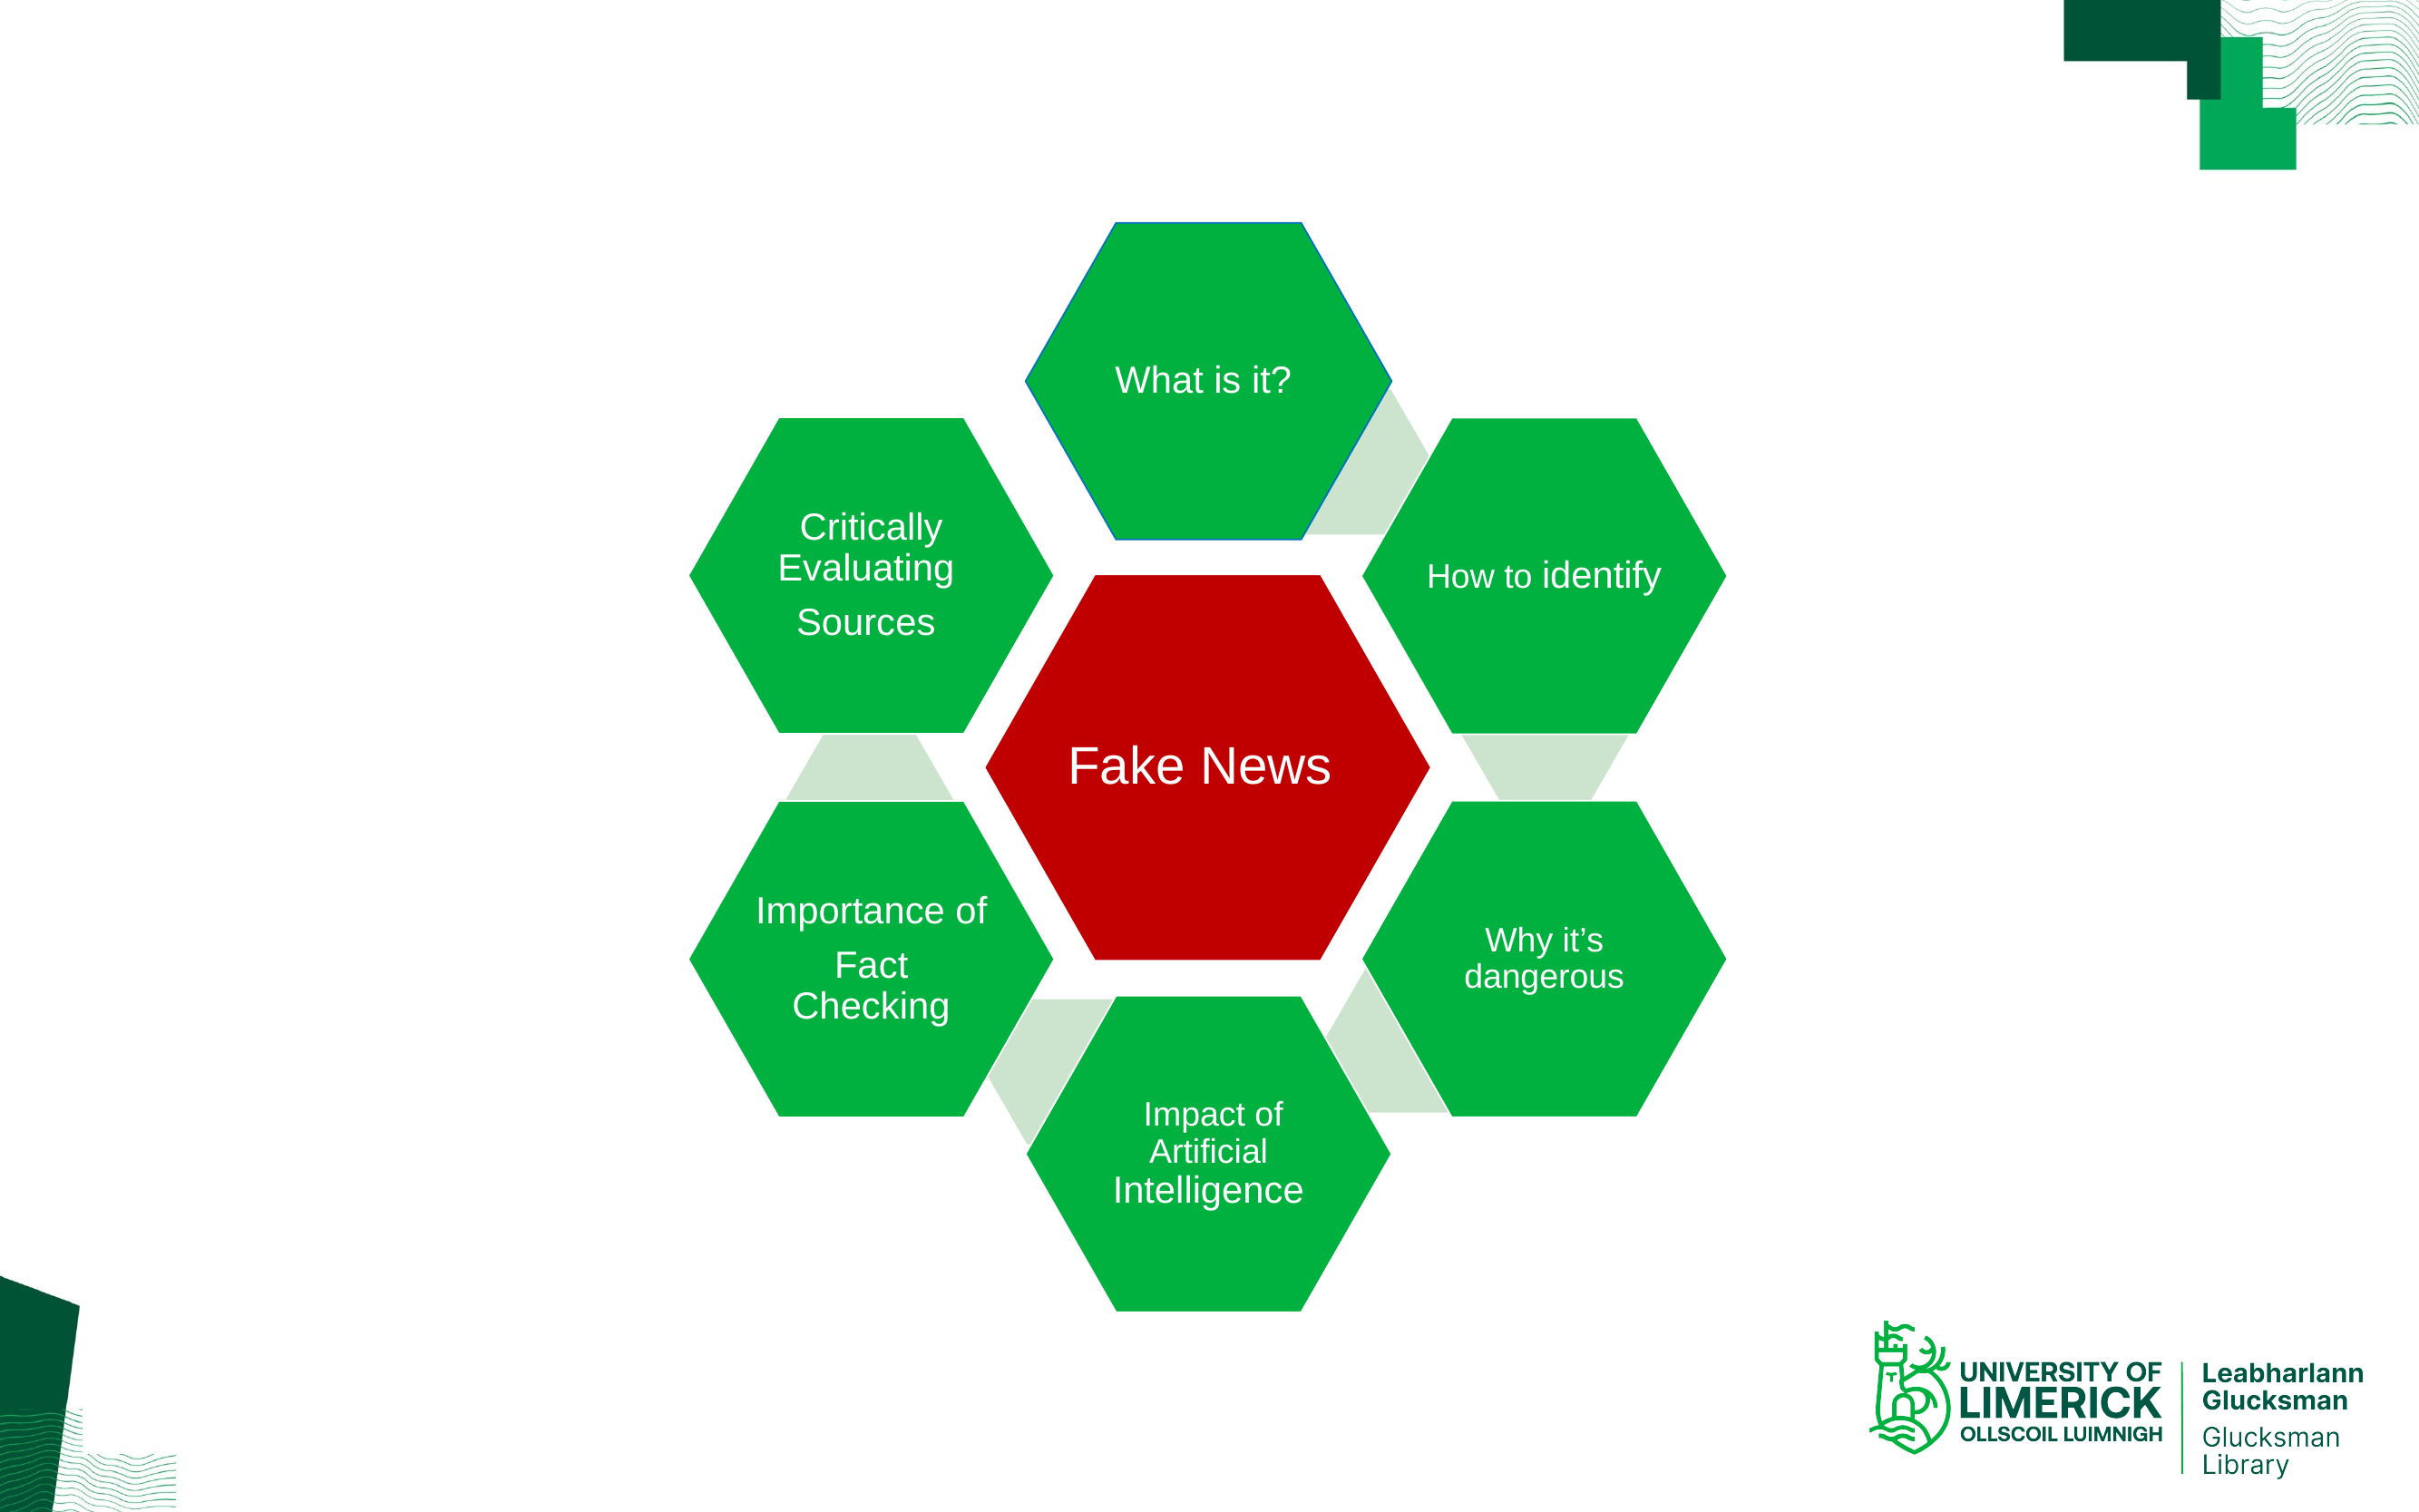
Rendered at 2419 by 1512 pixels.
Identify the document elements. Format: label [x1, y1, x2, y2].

text_box [366, 222, 2050, 1312]
picture [0, 0, 2419, 1512]
